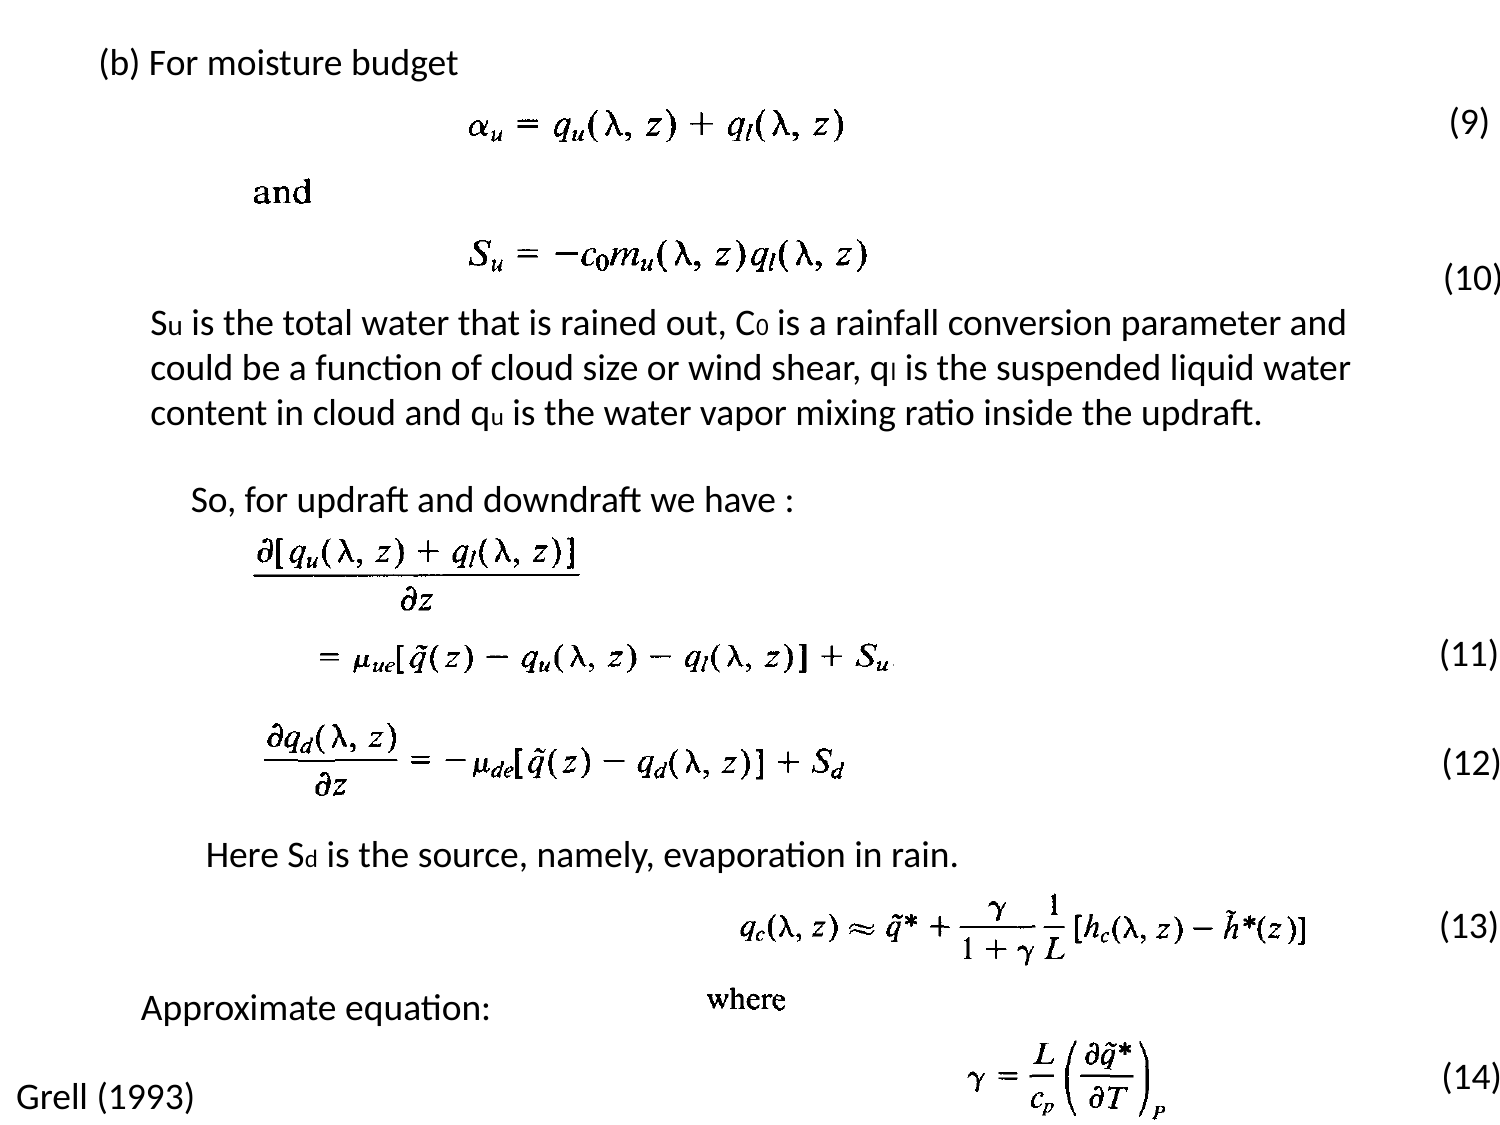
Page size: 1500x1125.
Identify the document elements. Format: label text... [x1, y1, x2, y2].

text_box Approximate equation: [126, 975, 507, 1036]
text_box Here Sd is the source, namely, evaporation in rain. [191, 822, 975, 882]
text_box So, for updraft and downdraft we have : [176, 467, 811, 528]
text_box (10) [1428, 245, 1500, 305]
text_box Su is the total water that is rained out, C0 is a rainfall conversion parameter and could be a function of cloud size or wind shear, ql is the suspended liquid water content in cloud and qu is the water vapor mixing ratio inside the updraft. [135, 290, 1447, 441]
text_box (9) [1434, 89, 1500, 150]
text_box (14) [1426, 1045, 1500, 1105]
text_box (11) [1423, 621, 1500, 682]
picture [253, 529, 894, 676]
text_box (b) For moisture budget [83, 30, 475, 91]
text_box (12) [1426, 730, 1500, 791]
picture [702, 892, 1306, 1125]
picture [241, 101, 869, 282]
text_box Grell (1993) [1, 1064, 211, 1125]
picture [258, 718, 845, 799]
text_box (13) [1423, 893, 1500, 953]
